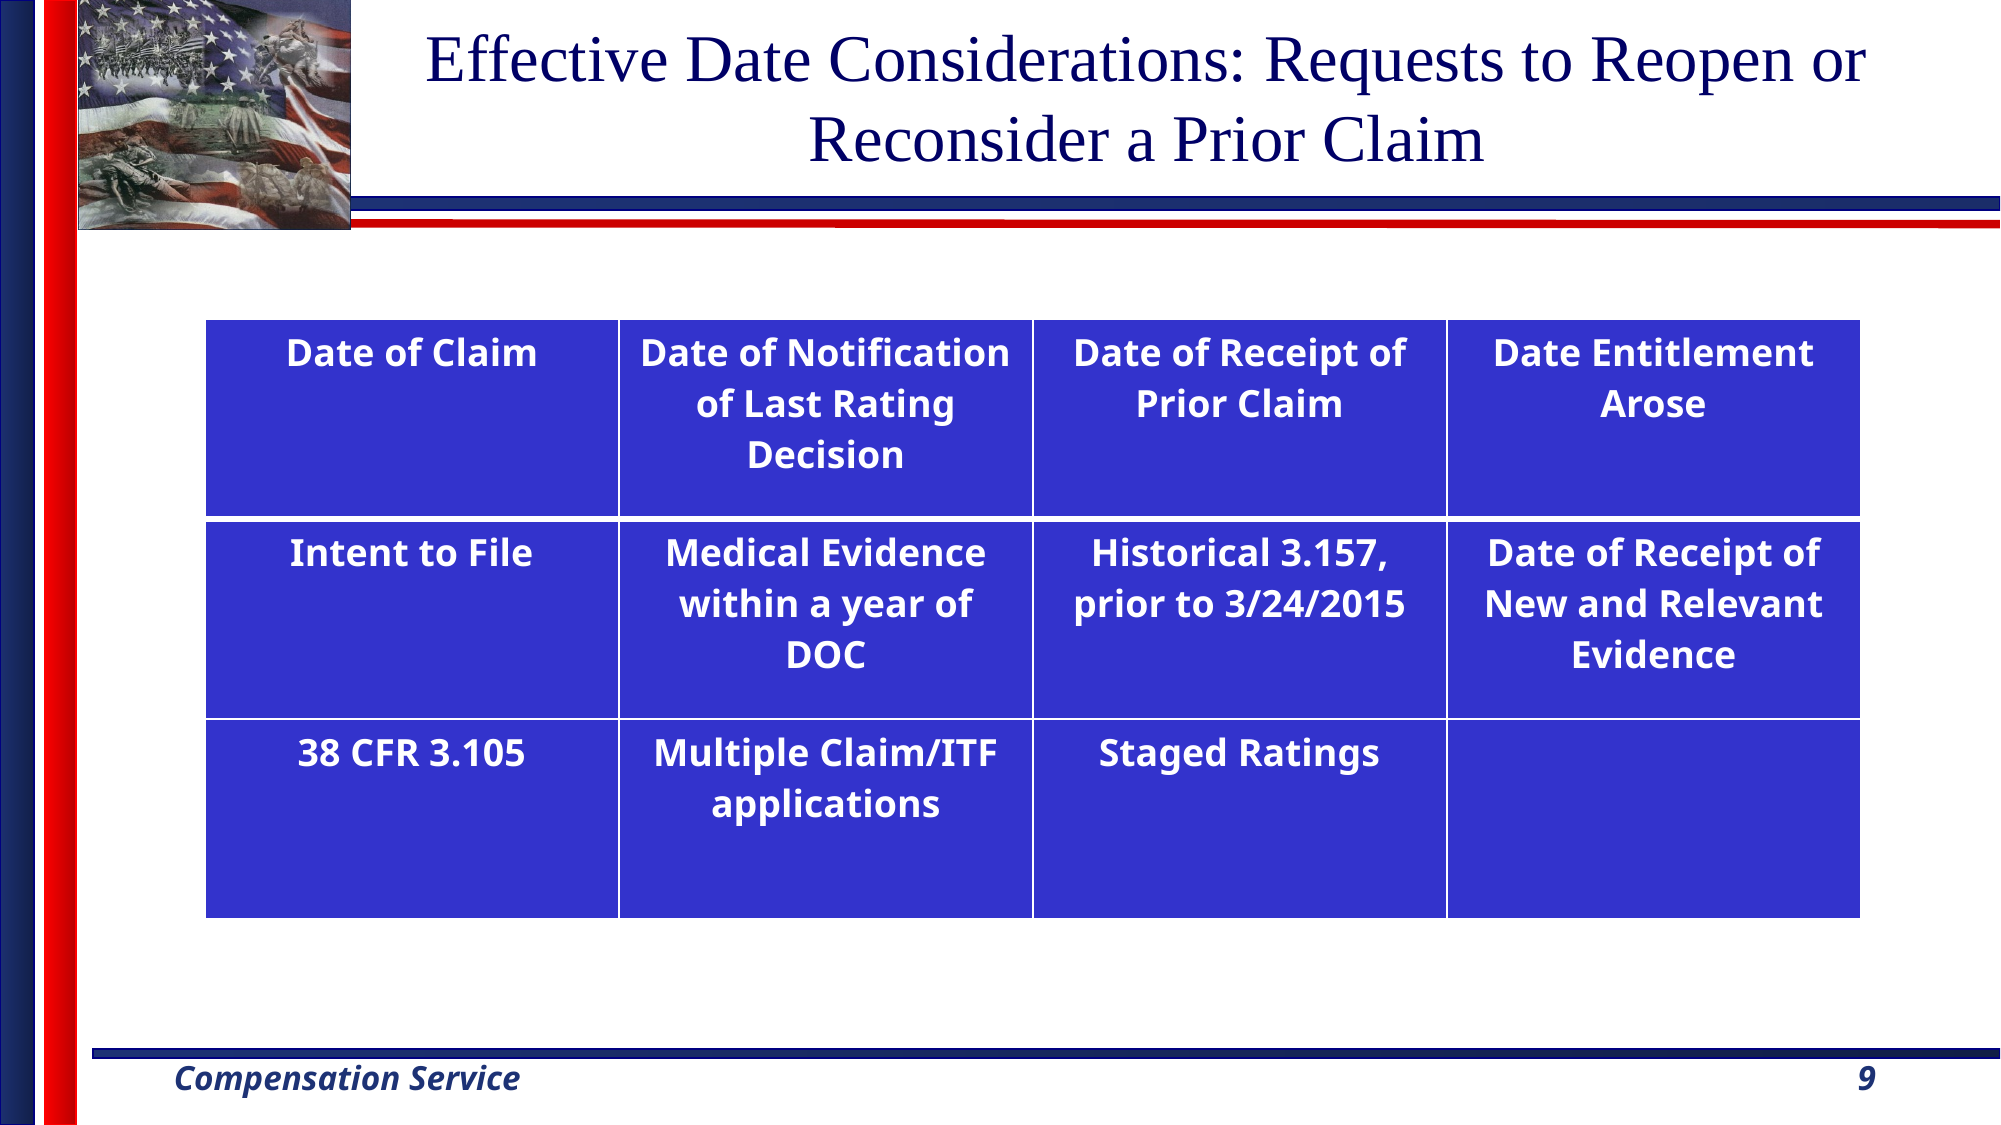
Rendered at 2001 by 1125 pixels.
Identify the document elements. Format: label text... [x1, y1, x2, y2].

table_cell [1448, 720, 1860, 918]
table_header Date of Notification of Last Rating Decision [620, 320, 1032, 516]
table_cell Staged Ratings [1034, 720, 1446, 918]
table_header Date of Receipt of Prior Claim [1034, 320, 1446, 516]
table_cell Multiple Claim/ITF applications [620, 720, 1032, 918]
table_cell Medical Evidence within a year of DOC [620, 522, 1032, 718]
table_cell 38 CFR 3.105 [206, 720, 618, 918]
title Effective Date Considerations: Requests to Reopen or Reconsider a Prior Claim [350, 0, 1946, 190]
slide_number 9 [1733, 1042, 2000, 1118]
table_cell Date of Receipt of New and Relevant Evidence [1448, 522, 1860, 718]
table_header Date Entitlement Arose [1448, 320, 1860, 516]
table_cell Intent to File [206, 522, 618, 718]
table_cell Historical 3.157, prior to 3/24/2015 [1034, 522, 1446, 718]
table_header Date of Claim [206, 320, 618, 516]
picture [78, 0, 351, 230]
